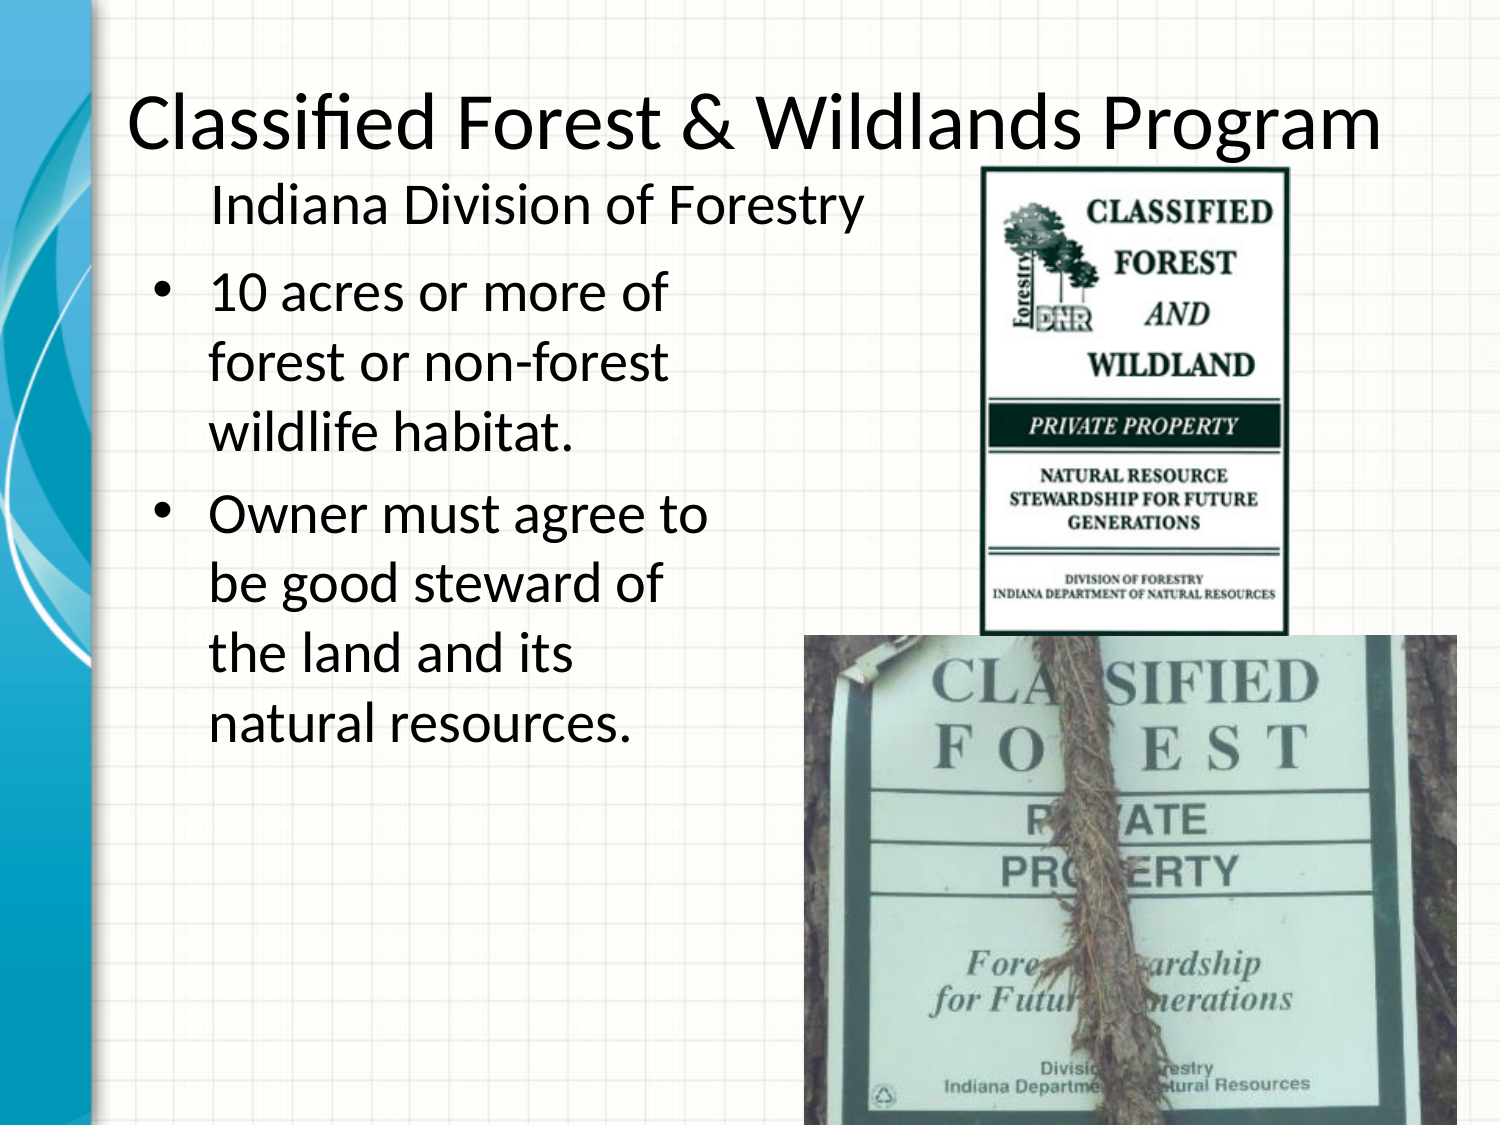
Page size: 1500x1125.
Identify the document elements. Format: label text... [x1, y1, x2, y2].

title Classified Forest & Wildlands Program Indiana Division of Forestry [112, 58, 1457, 246]
list 10 acres or more of forest or non-forest wildlife habitat. Owner must agree to be good steward of the land and its natural resources. [137, 245, 759, 1027]
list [804, 635, 1457, 1125]
picture [0, 0, 1500, 1125]
